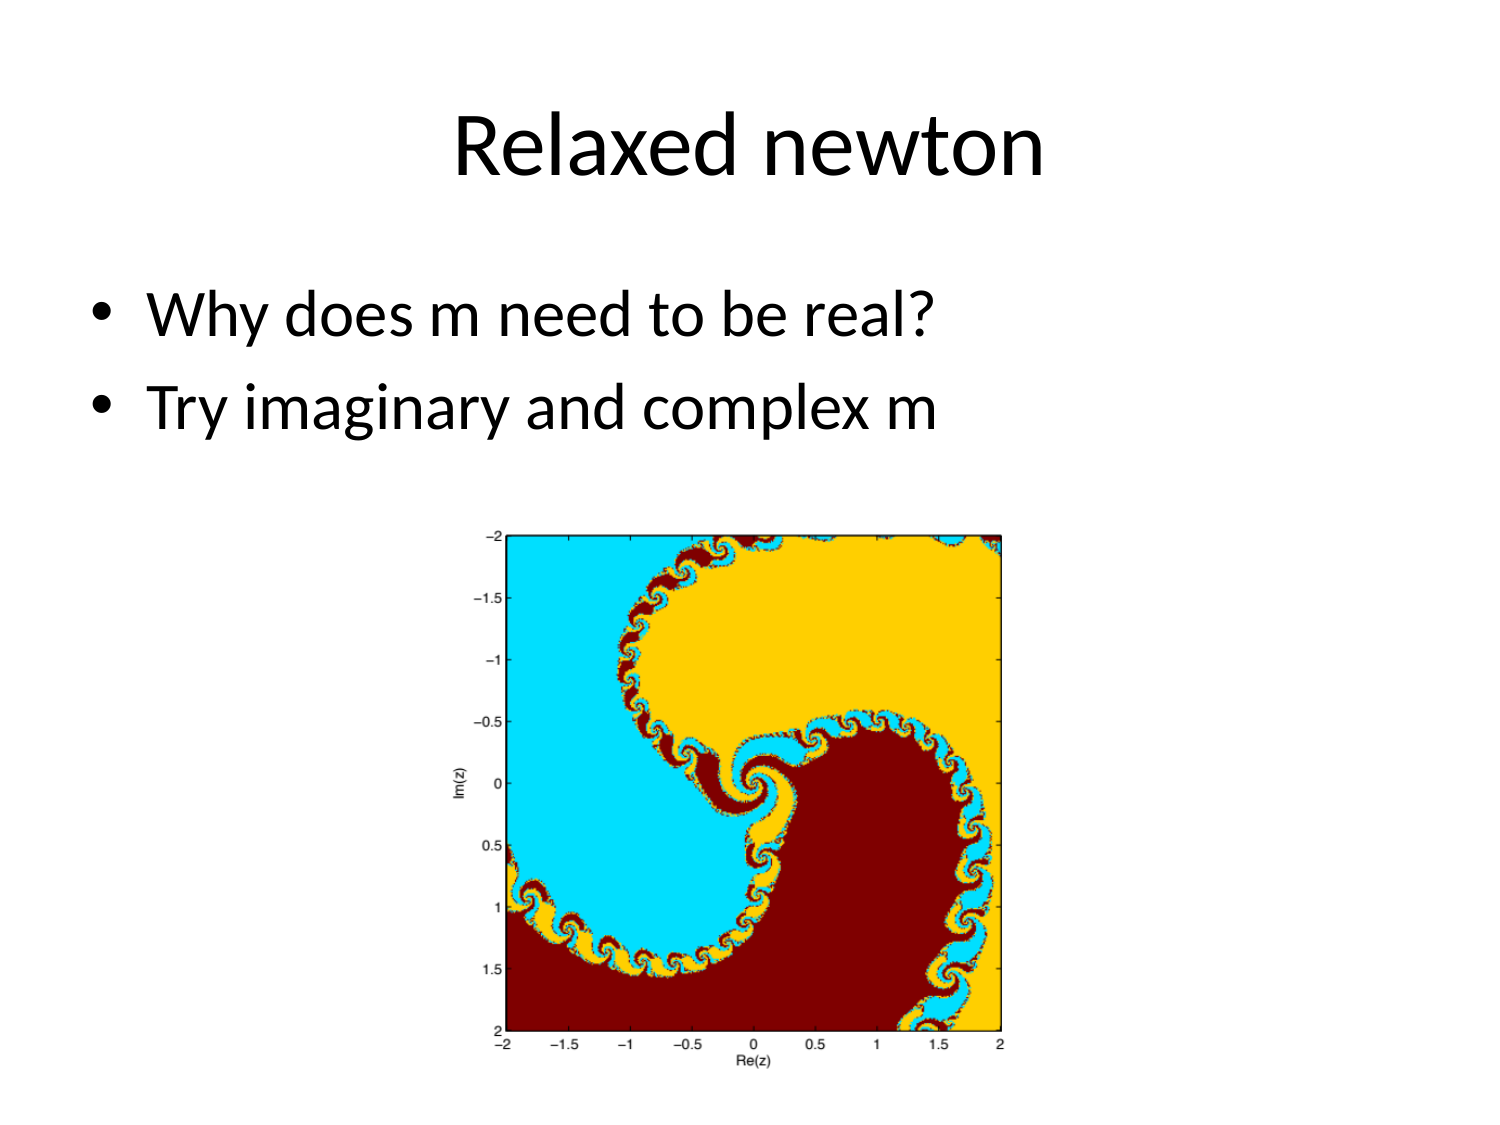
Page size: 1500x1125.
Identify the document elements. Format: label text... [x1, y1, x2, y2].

list Why does m need to be real? Try imaginary and complex m [75, 262, 1425, 1005]
title Relaxed newton [75, 45, 1425, 233]
picture [335, 490, 1141, 1096]
